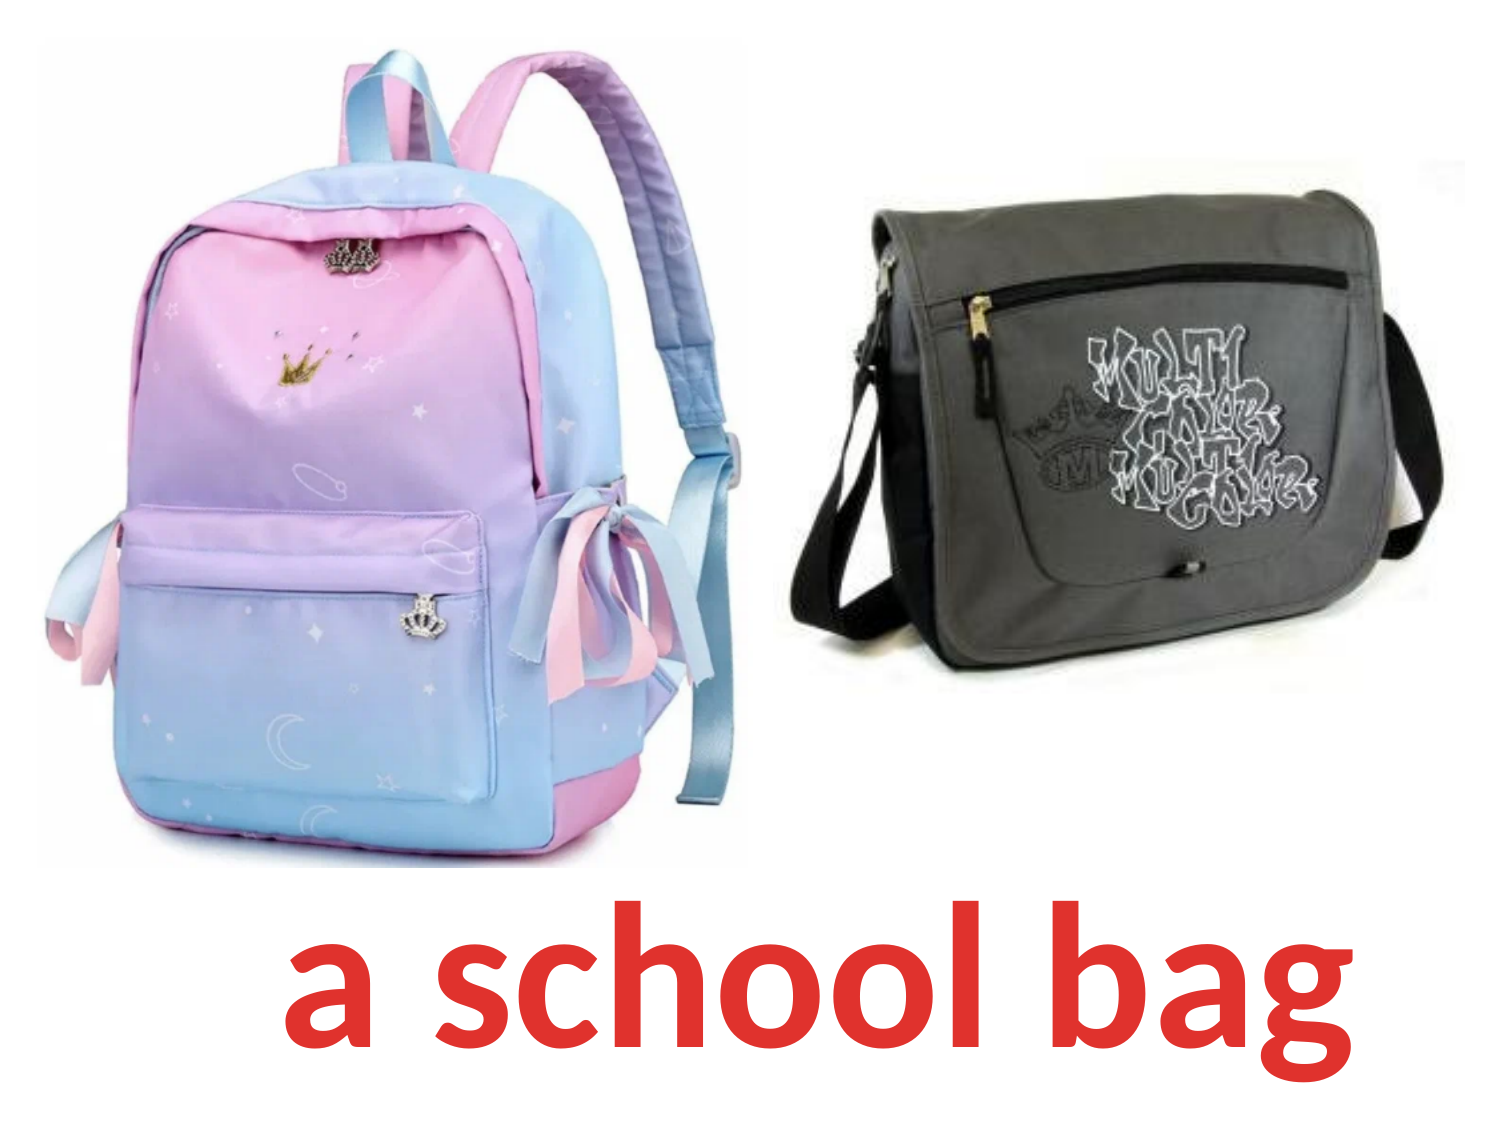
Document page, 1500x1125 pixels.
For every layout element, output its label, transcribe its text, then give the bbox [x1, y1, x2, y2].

picture [34, 34, 753, 868]
text_box a school bag [263, 832, 1373, 1097]
picture [773, 140, 1466, 718]
